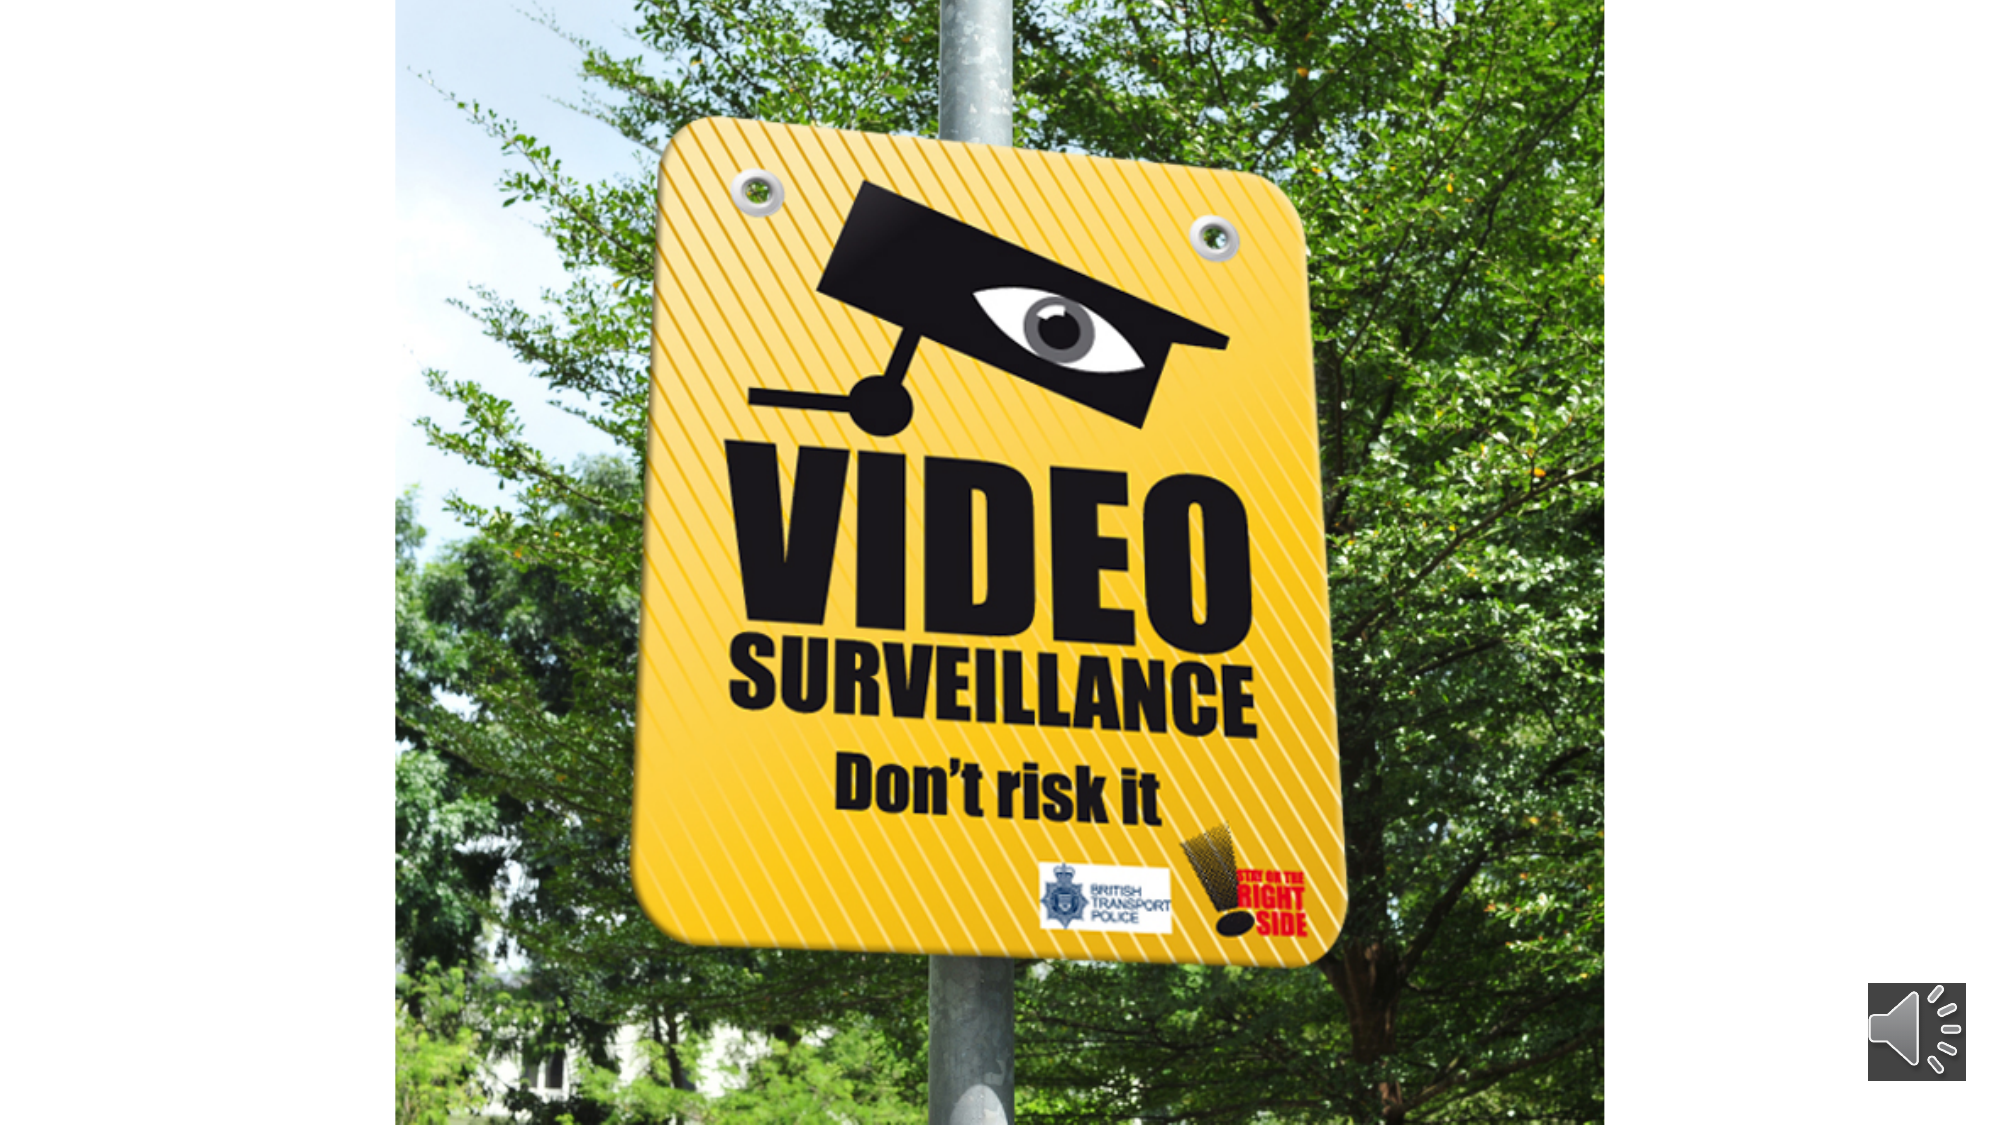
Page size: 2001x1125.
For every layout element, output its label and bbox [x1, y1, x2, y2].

picture [395, 0, 1605, 1125]
picture [1867, 982, 1968, 1083]
